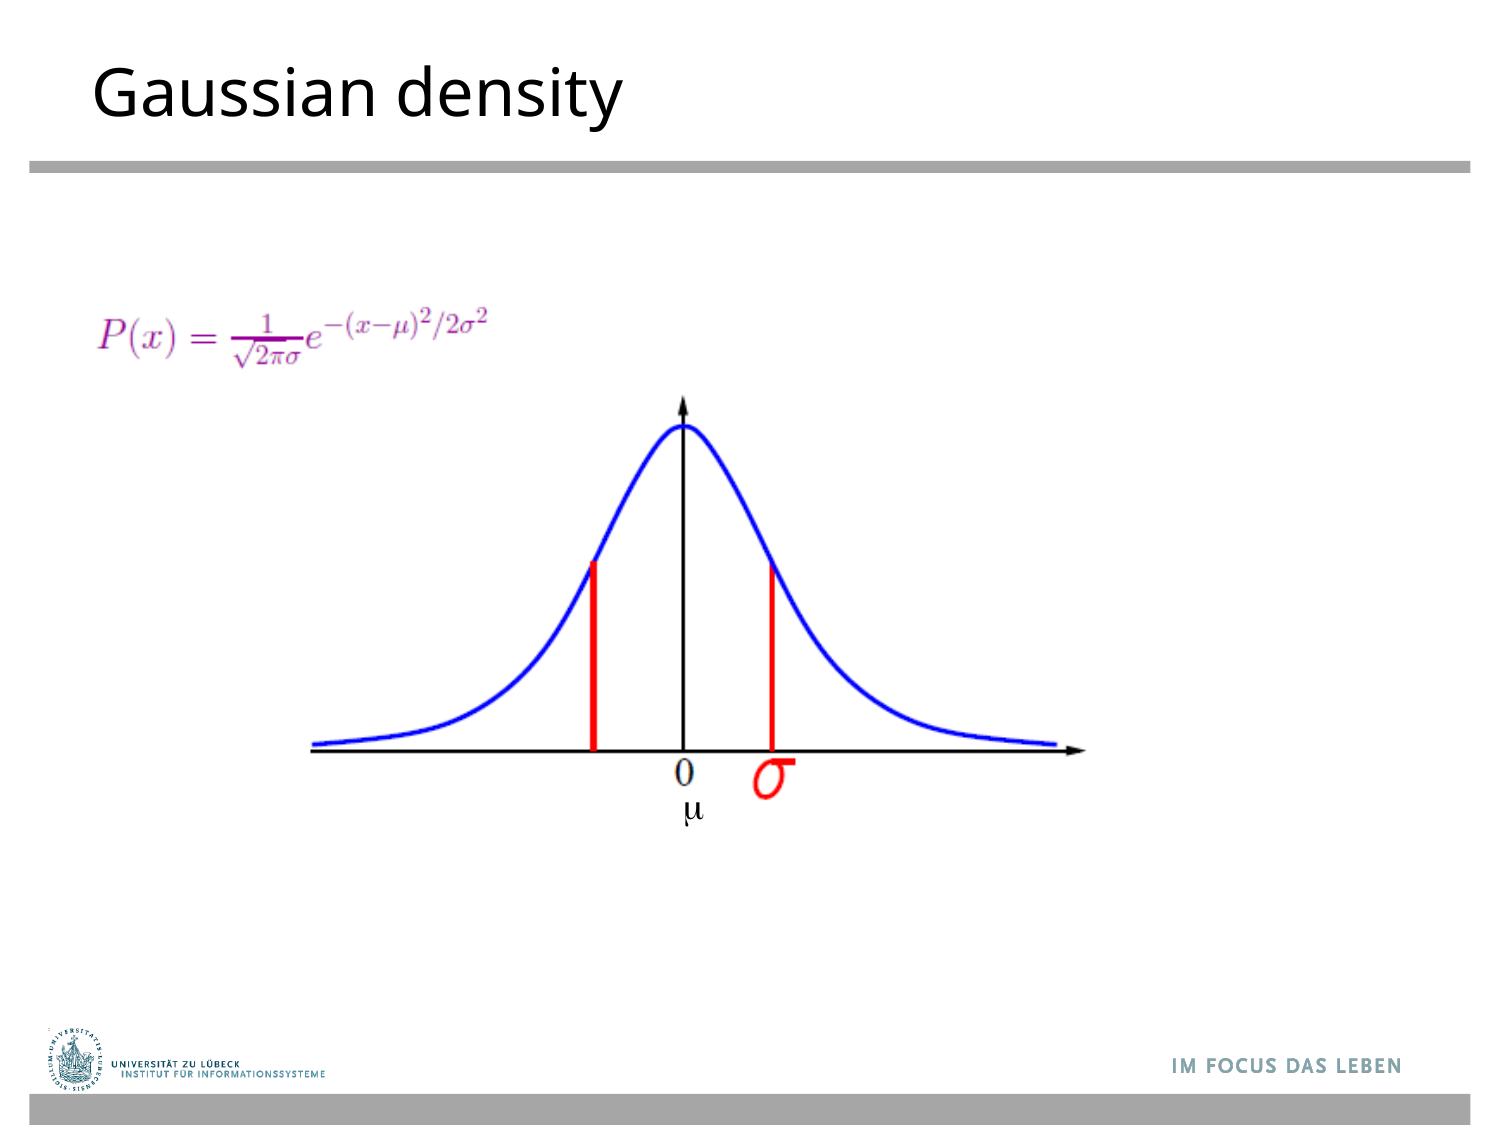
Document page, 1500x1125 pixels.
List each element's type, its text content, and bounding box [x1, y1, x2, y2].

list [64, 278, 1336, 1011]
title Gaussian density [76, 42, 1427, 126]
picture [1173, 1058, 1400, 1073]
